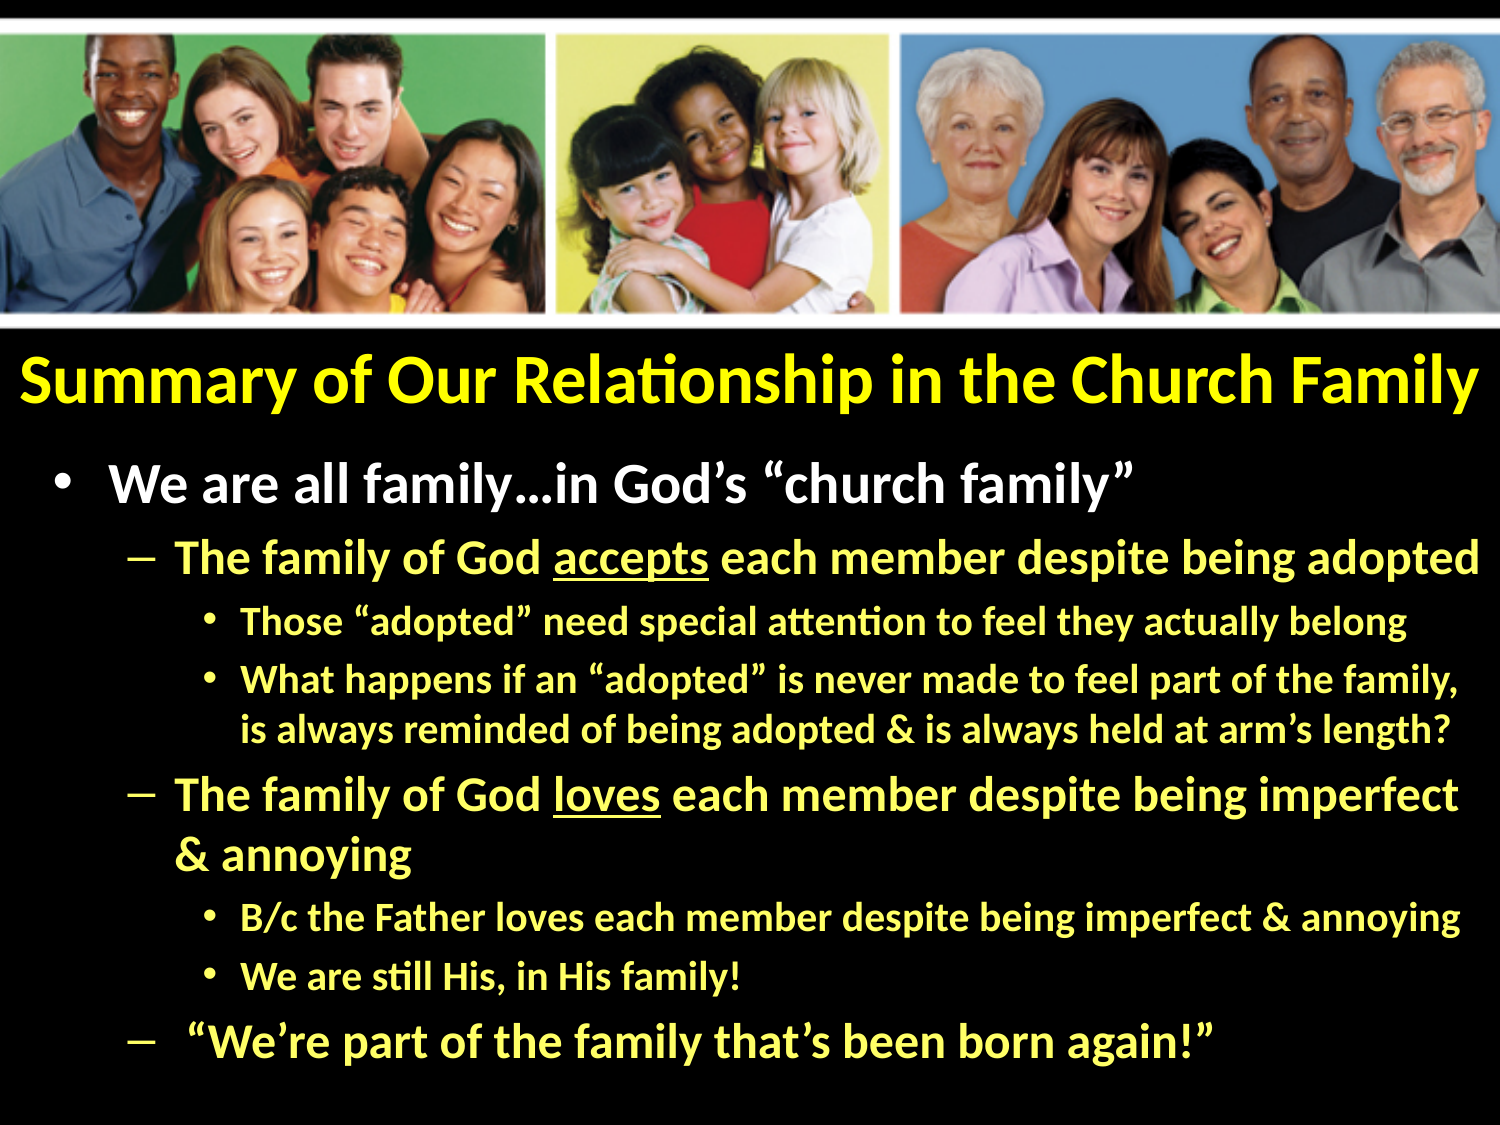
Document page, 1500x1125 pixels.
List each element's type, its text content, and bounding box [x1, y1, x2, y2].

title Summary of Our Relationship in the Church Family [0, 324, 1500, 425]
picture [0, 425, 1500, 1125]
list We are all family…in God’s “church family” The family of God accepts each member despite being adopted Those “adopted” need special attention to feel they actually belong What happens if an “adopted” is never made to feel part of the family, is always reminded of being adopted & is always held at arm’s length? The family of God loves each member despite being imperfect & annoying B/c the Father loves each member despite being imperfect & annoying We are still His, in His family! “We’re part of the family that’s been born again!” [37, 437, 1500, 1125]
picture [0, 0, 1500, 324]
